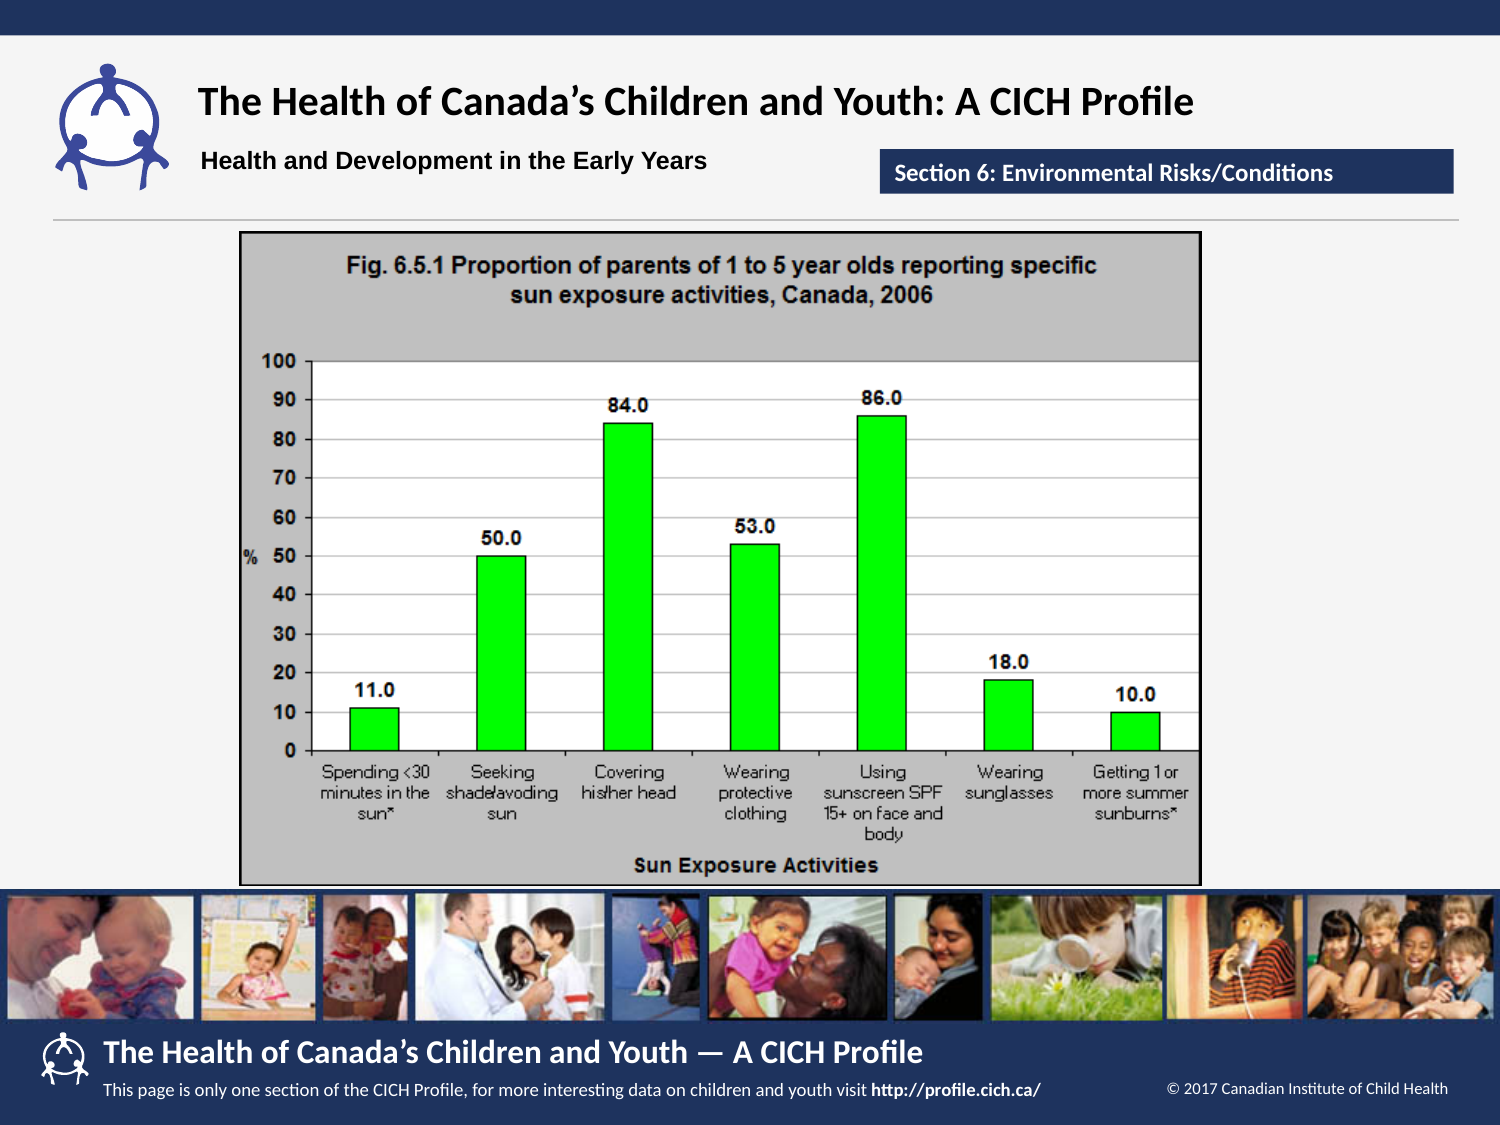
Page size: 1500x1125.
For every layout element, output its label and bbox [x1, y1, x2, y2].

picture [239, 231, 1202, 886]
picture [0, 889, 1500, 1024]
